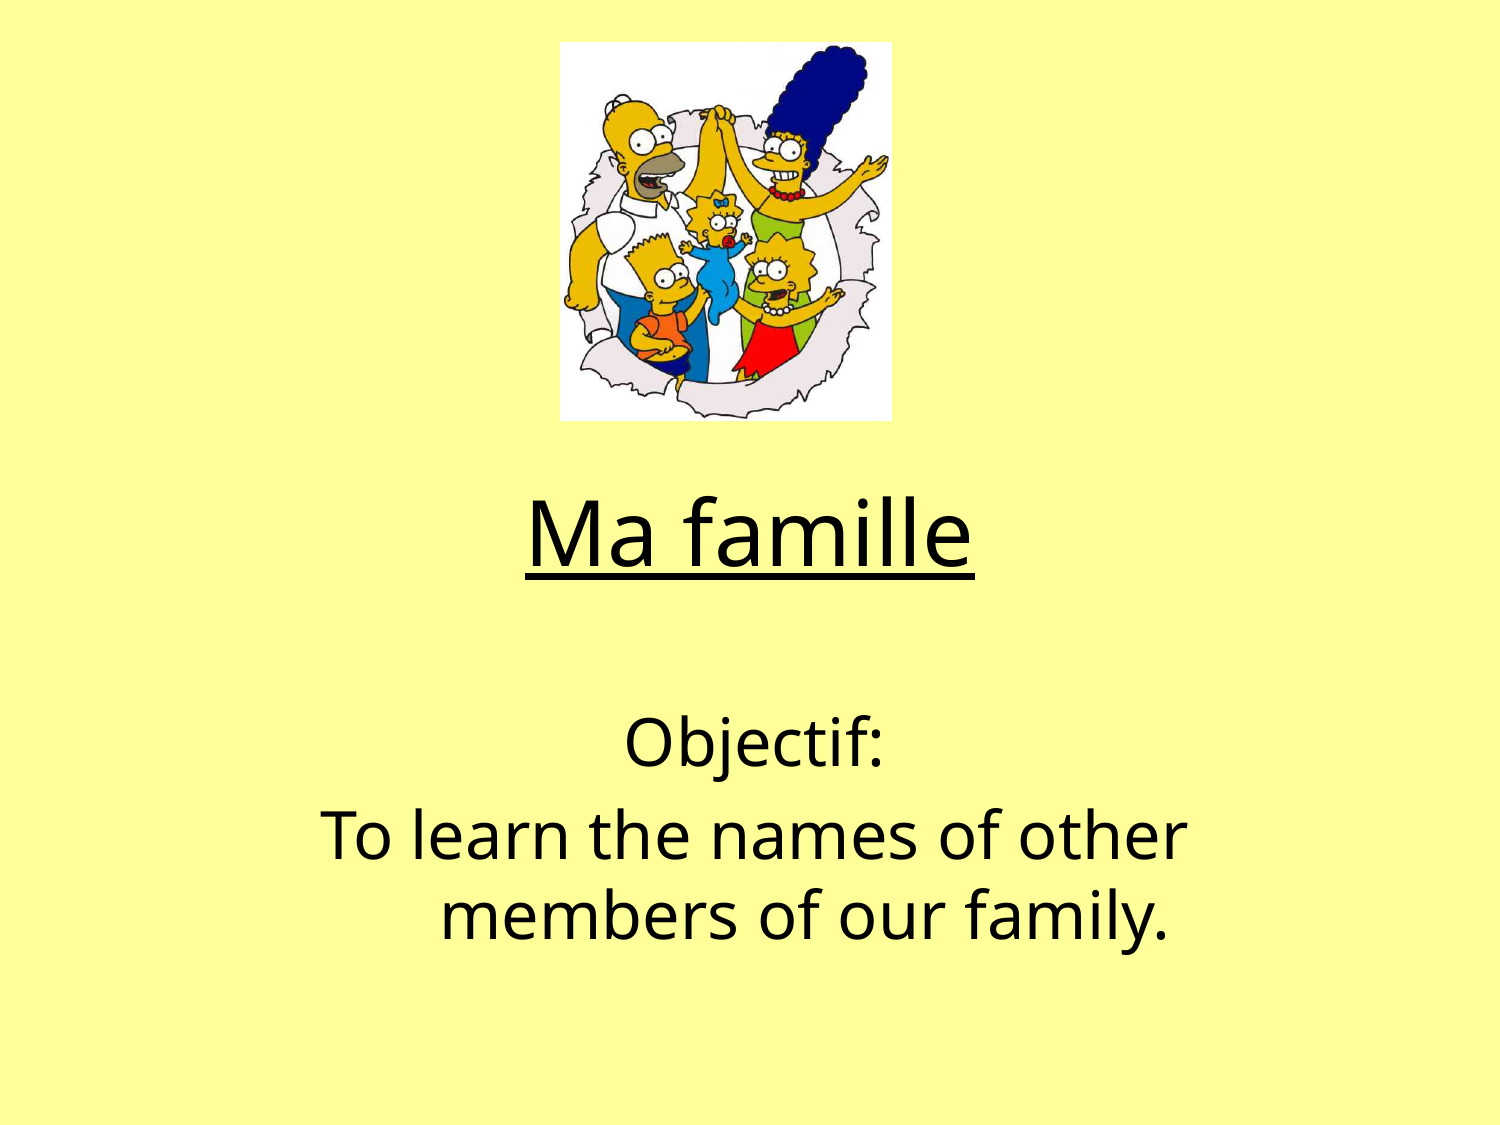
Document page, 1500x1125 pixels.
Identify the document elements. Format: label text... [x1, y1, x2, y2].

picture [560, 42, 892, 421]
title Ma famille [111, 408, 1388, 651]
subtitle Objectif: To learn the names of other members of our family. [229, 692, 1281, 1059]
